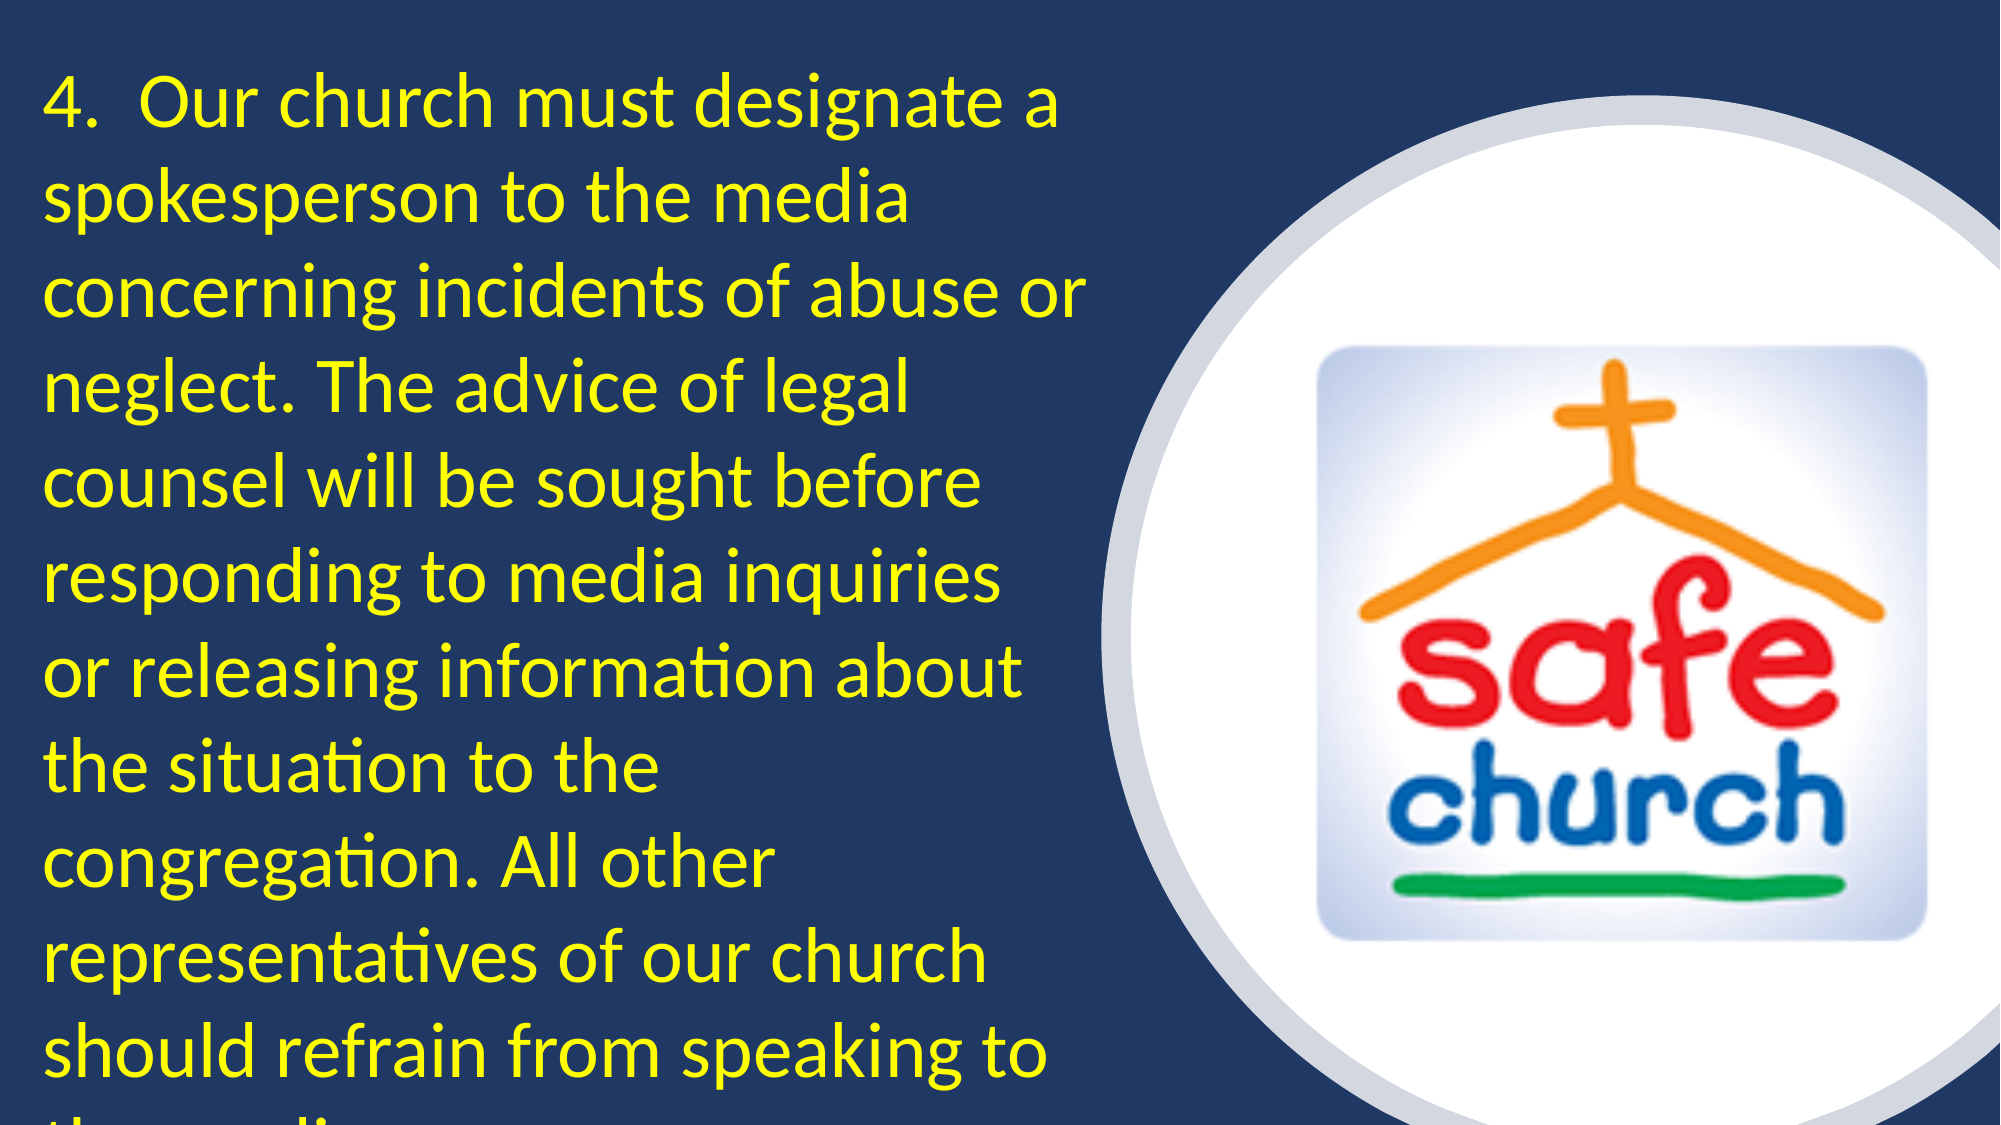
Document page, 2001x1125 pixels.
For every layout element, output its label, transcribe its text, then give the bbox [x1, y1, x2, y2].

text_box [1129, 123, 2000, 1125]
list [1299, 320, 1948, 969]
text_box [1100, 94, 2000, 1125]
text_box 4. Our church must designate a spokesperson to the media concerning incidents of abuse or neglect. The advice of legal counsel will be sought before responding to media inquiries or releasing information about the situation to the congregation. All other representatives of our church should refrain from speaking to the media. [27, 40, 1106, 563]
